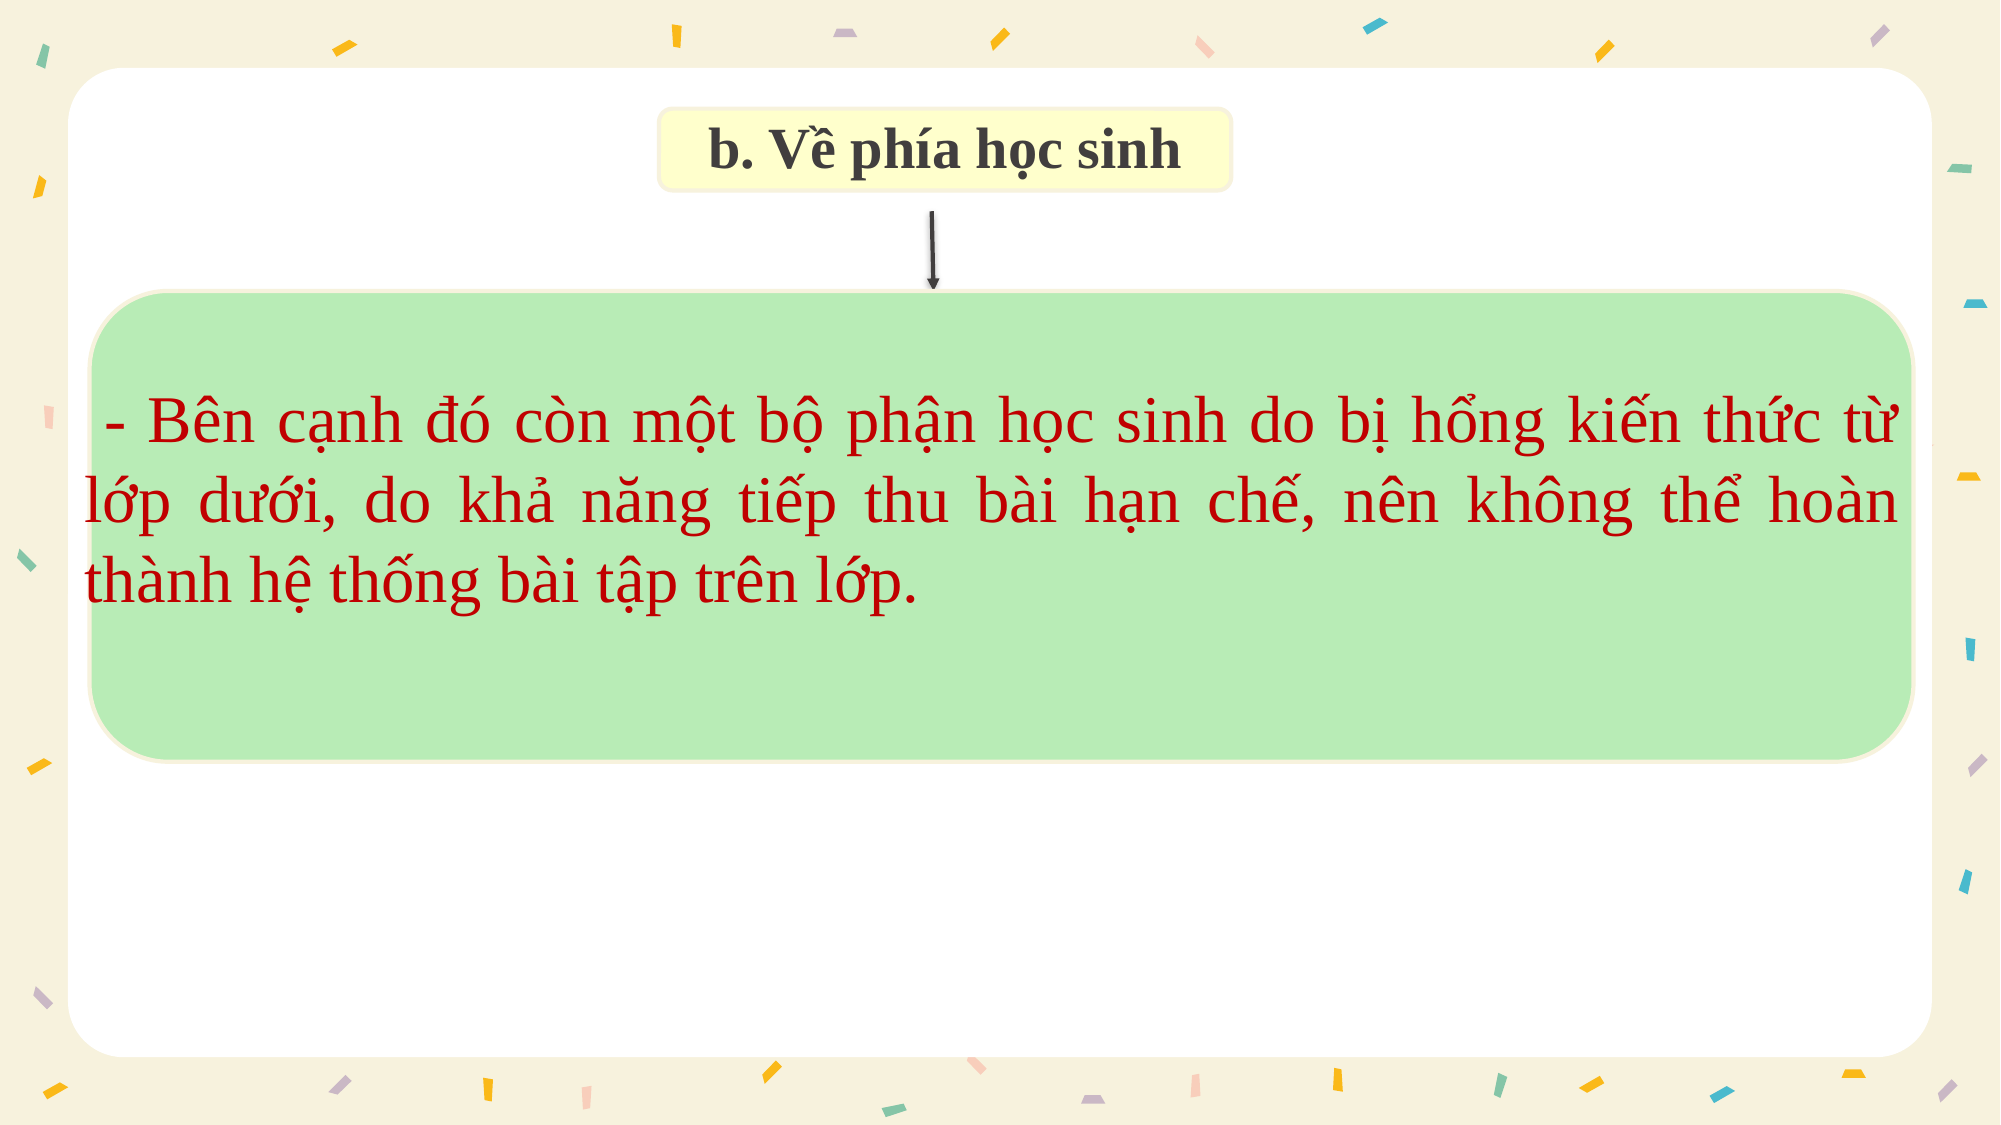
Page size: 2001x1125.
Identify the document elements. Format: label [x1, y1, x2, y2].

text_box [72, 290, 1914, 762]
text_box [658, 108, 1232, 191]
